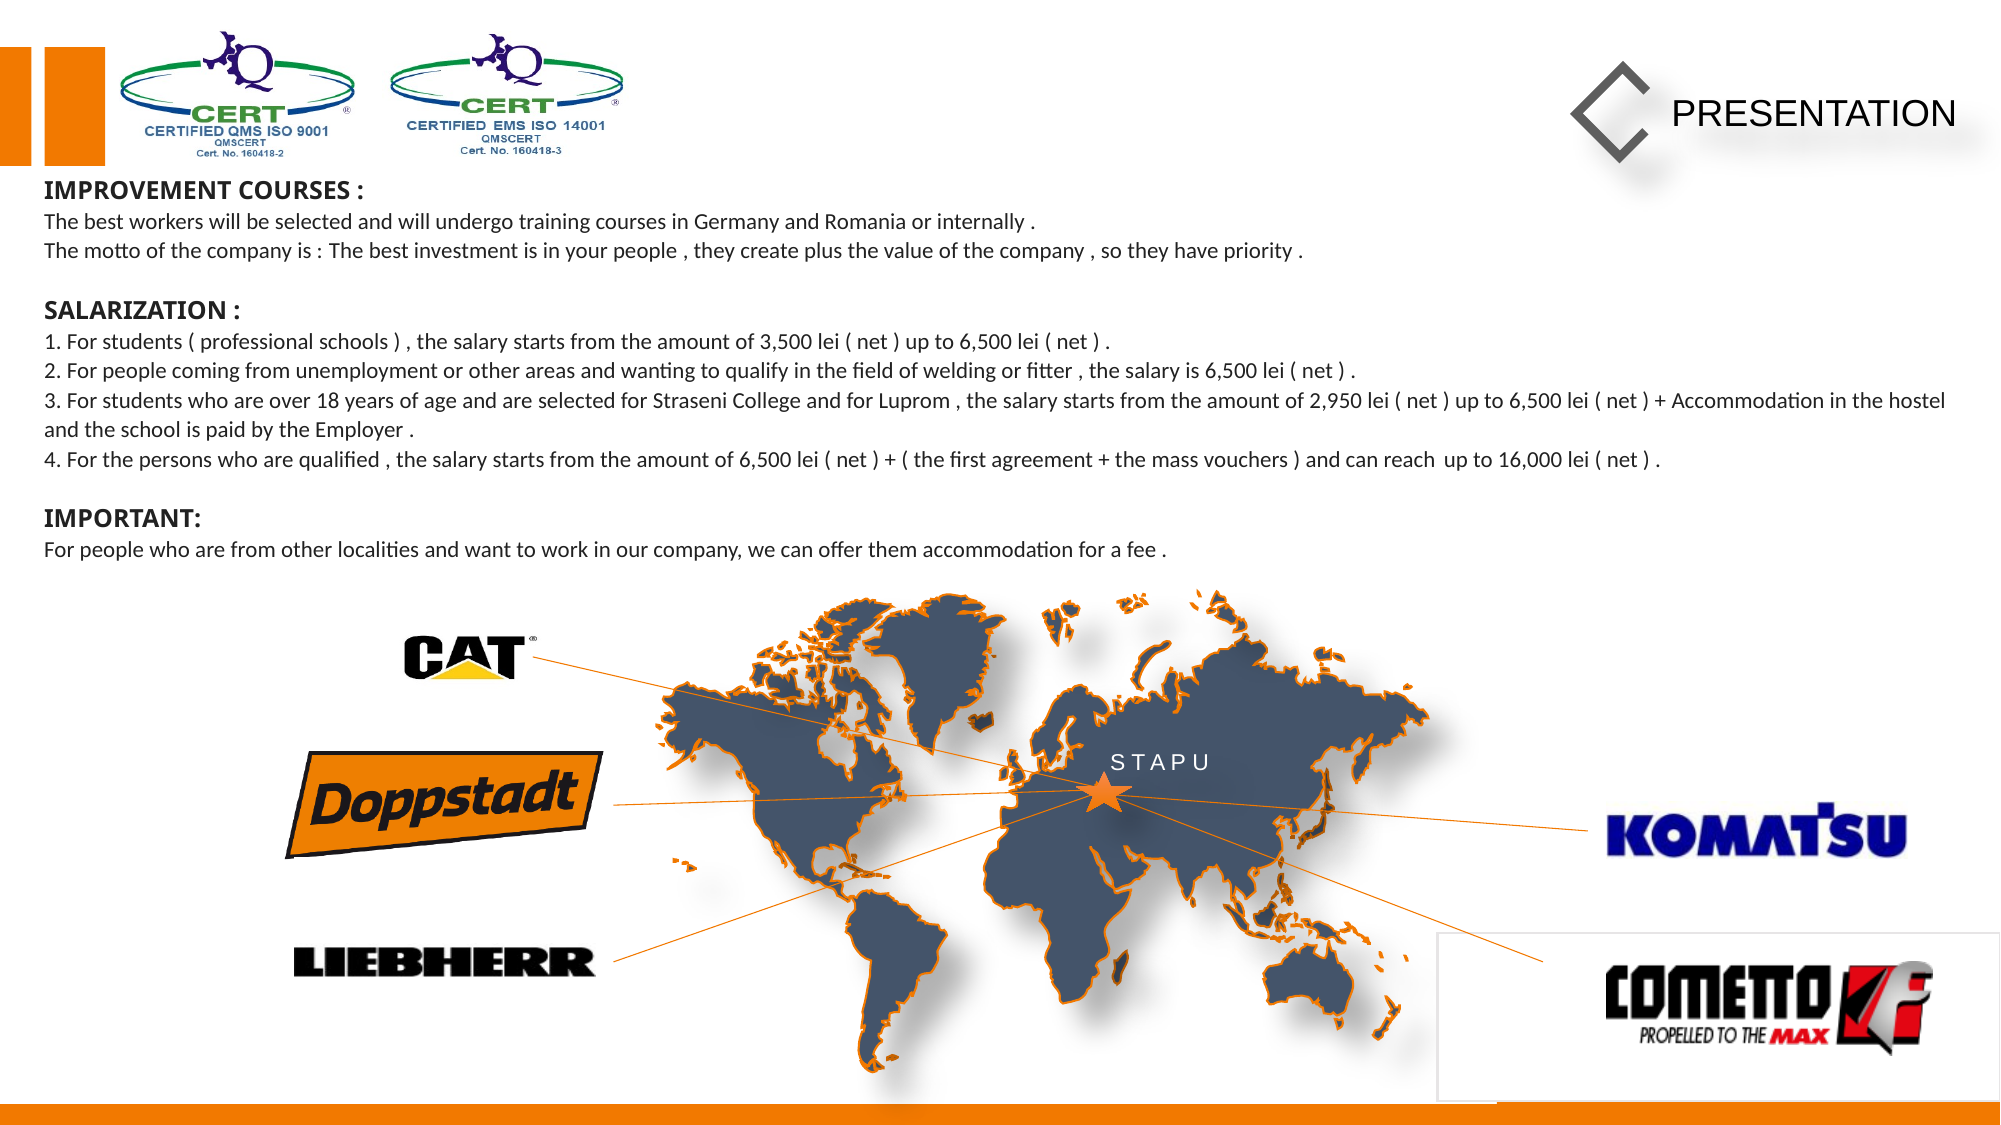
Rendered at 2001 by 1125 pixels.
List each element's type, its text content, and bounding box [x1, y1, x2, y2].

list PRESENTATION [1655, 76, 1973, 151]
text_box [1544, 793, 1588, 831]
picture [273, 591, 618, 1067]
text_box IMPROVEMENT COURSES : The best workers will be selected and will undergo training courses in Germany and Romania or internally . The motto of the company is : The best investment is in your people , they create plus the value of the company , so they have priority . SALARIZATION : 1. For students ( professional schools ) , the salary starts from the amount of 3,500 lei ( net ) up to 6,500 lei ( net ) . 2. For people coming from unemployment or other areas and wanting to qualify in the field of welding or fitter , the salary is 6,500 lei ( net ) . 3. For students who are over 18 years of age and are selected for Straseni College and for Luprom , the salary starts from the amount of 2,950 lei ( net ) up to 6,500 lei ( net ) + Accommodation in the hostel and the school is paid by the Employer . 4. For the persons who are qualified , the salary starts from the amount of 6,500 lei ( net ) + ( the first agreement + the mass vouchers ) and can reach up to 16,000 lei ( net ) . IMPORTANT: For people who are from other localities and want to work in our company, we can offer them accommodation for a fee . [29, 165, 1973, 618]
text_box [613, 789, 1093, 962]
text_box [532, 656, 1107, 790]
text_box [1568, 59, 1652, 165]
picture [1606, 961, 1933, 1056]
picture [1605, 801, 1908, 859]
picture [119, 29, 356, 157]
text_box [656, 962, 1429, 1073]
text_box [1436, 932, 2000, 1102]
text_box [656, 591, 1429, 789]
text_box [1093, 789, 1544, 962]
picture [382, 31, 631, 157]
